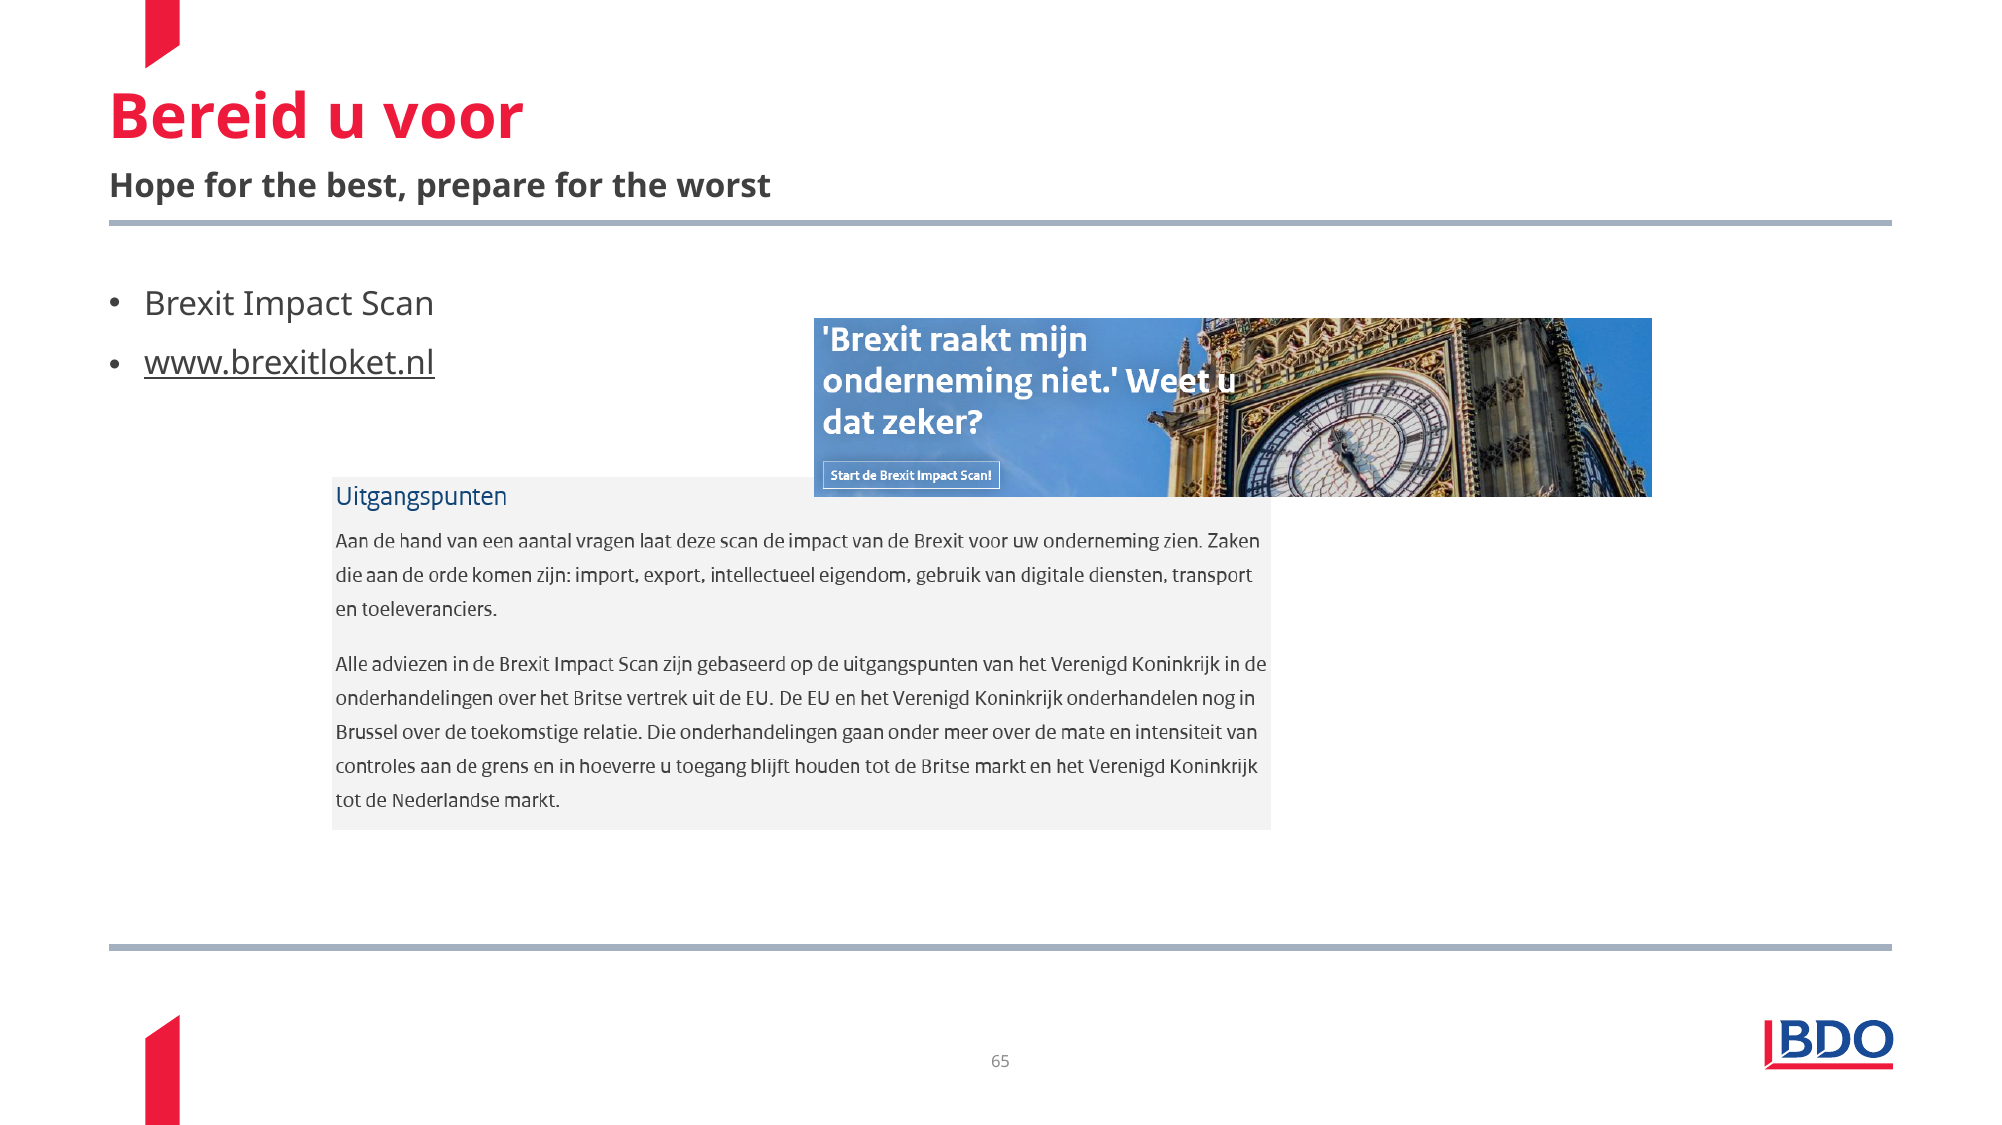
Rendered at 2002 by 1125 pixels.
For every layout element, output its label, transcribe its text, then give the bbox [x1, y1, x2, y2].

slide_number 65 [946, 1032, 1055, 1093]
list Brexit Impact Scan www.brexitloket.nl [108, 282, 1893, 889]
picture [331, 317, 1652, 831]
list Hope for the best, prepare for the worst [108, 164, 1893, 217]
title Bereid u voor [108, 76, 1893, 164]
